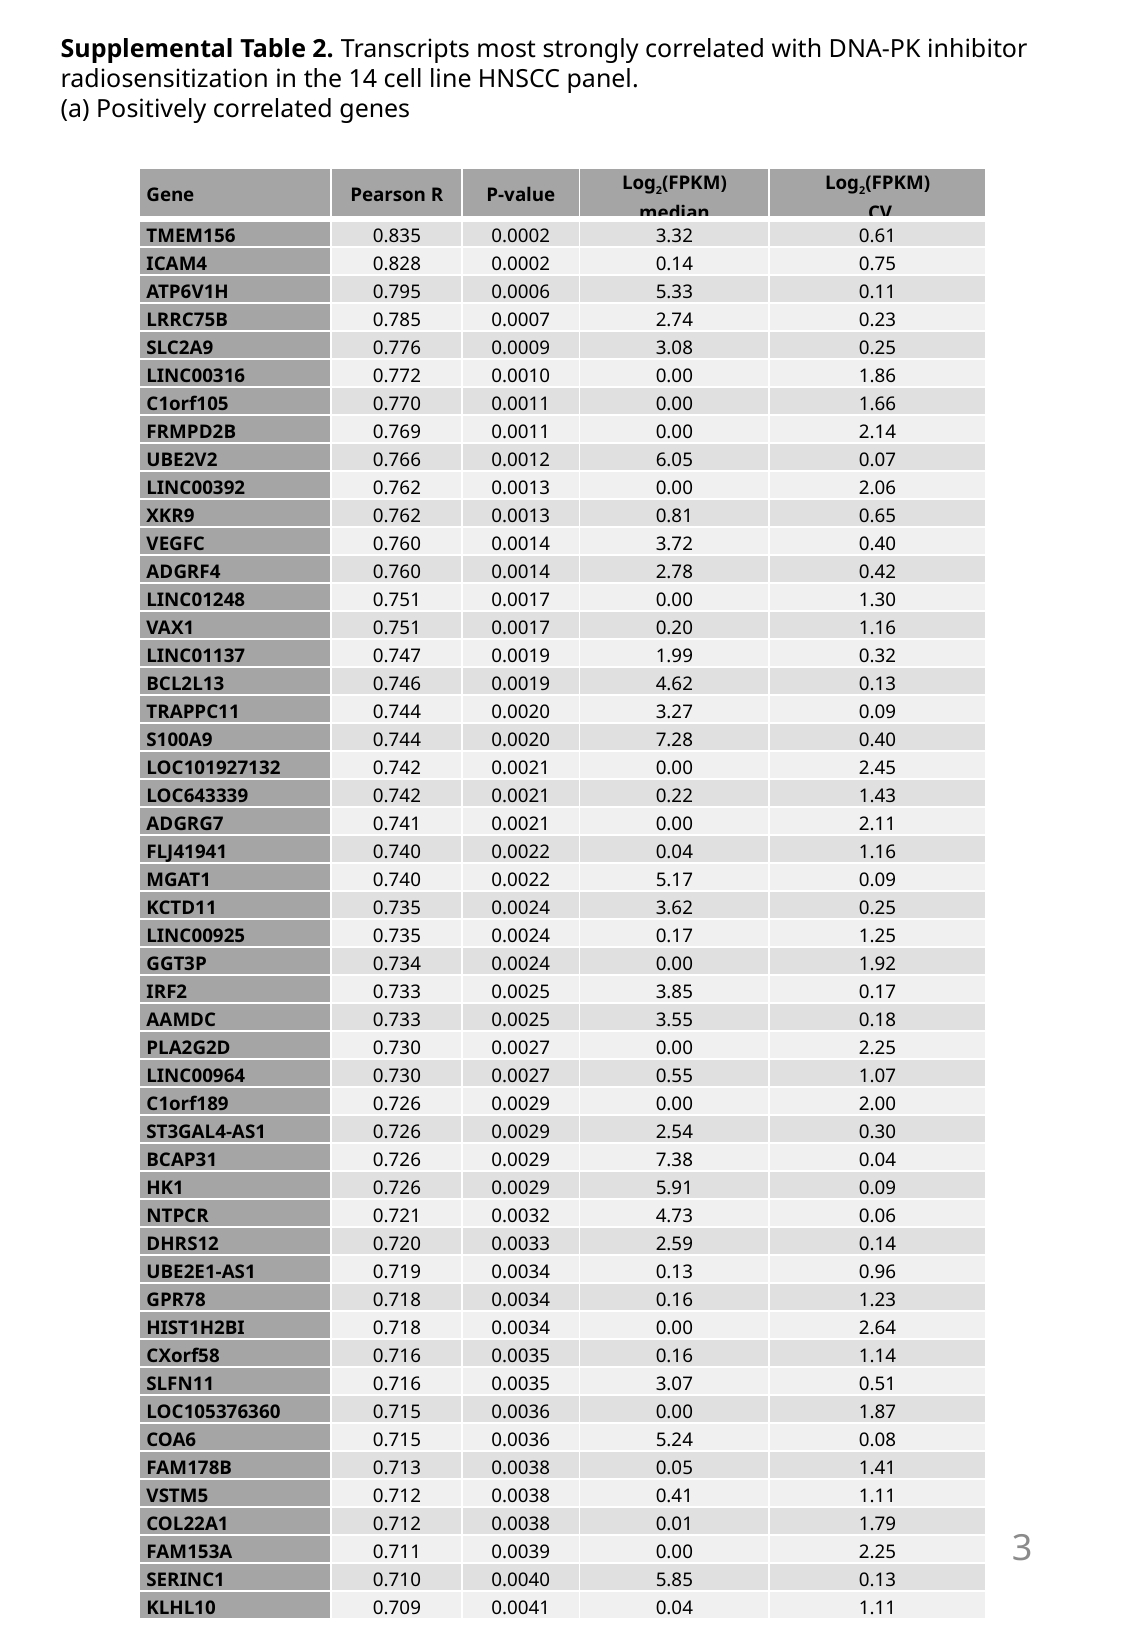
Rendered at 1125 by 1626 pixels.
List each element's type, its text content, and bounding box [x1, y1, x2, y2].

slide_number 3 [987, 1506, 1048, 1593]
table_cell 0.09 [770, 944, 985, 974]
table_cell ST3GAL4-AS1 [140, 1225, 330, 1255]
table_cell 0.835 [332, 227, 461, 255]
table_cell ADGRF4 [140, 600, 330, 630]
table_cell 0.0024 [463, 1038, 579, 1067]
table_cell LINC00925 [140, 1007, 330, 1036]
table_cell 0.20 [580, 663, 768, 692]
table_cell FAM178B [140, 1600, 330, 1625]
table_cell 0.00 [580, 507, 768, 536]
table_cell 1.66 [770, 413, 985, 443]
table_cell 0.0025 [463, 1069, 579, 1099]
table_cell 0.740 [332, 913, 461, 942]
table_cell 0.0020 [463, 788, 579, 817]
table_cell 0.0033 [463, 1350, 579, 1380]
table_cell 3.08 [580, 351, 768, 380]
table_cell DHRS12 [140, 1350, 330, 1380]
table_cell 1.41 [770, 1600, 985, 1625]
table_cell 6.05 [580, 476, 768, 505]
table_cell 0.0019 [463, 694, 579, 724]
table_cell COA6 [140, 1569, 330, 1598]
table_cell 0.17 [580, 1007, 768, 1036]
table_cell 0.795 [332, 288, 461, 318]
table_cell 0.751 [332, 632, 461, 661]
table_header Log2(FPKM) median [580, 169, 768, 222]
table_cell 0.14 [580, 257, 768, 286]
table_cell 0.734 [332, 1038, 461, 1067]
table_cell 0.07 [770, 476, 985, 505]
table_cell 0.730 [332, 1132, 461, 1161]
table_cell 0.0022 [463, 913, 579, 942]
table_cell 1.16 [770, 663, 985, 692]
table_cell 0.769 [332, 444, 461, 474]
table_cell 4.62 [580, 725, 768, 755]
table_cell 0.14 [770, 1350, 985, 1380]
table_cell 0.00 [580, 1038, 768, 1067]
table_cell 0.0027 [463, 1163, 579, 1192]
table_cell 2.78 [580, 600, 768, 630]
table_cell 0.0017 [463, 632, 579, 661]
table_cell 0.716 [332, 1475, 461, 1505]
table_cell 3.32 [580, 227, 768, 255]
table_cell 2.45 [770, 819, 985, 849]
table_cell 0.785 [332, 319, 461, 349]
table_cell 0.00 [580, 819, 768, 849]
table_cell 3.07 [580, 1506, 768, 1536]
table_cell 0.720 [332, 1350, 461, 1380]
table_cell 0.0011 [463, 413, 579, 443]
table_cell 2.11 [770, 882, 985, 911]
table_cell 7.28 [580, 788, 768, 817]
table_cell 0.746 [332, 725, 461, 755]
table_cell HIST1H2BI [140, 1444, 330, 1473]
table_cell 3.72 [580, 569, 768, 599]
table_cell 0.75 [770, 257, 985, 286]
table_cell 0.13 [580, 1381, 768, 1411]
table_cell 0.11 [770, 288, 985, 318]
table_cell 0.18 [770, 1100, 985, 1130]
table_cell 0.0021 [463, 850, 579, 880]
table_cell 0.00 [580, 444, 768, 474]
table_cell 0.0029 [463, 1194, 579, 1224]
table_cell 0.0021 [463, 882, 579, 911]
table_cell 0.00 [580, 1132, 768, 1161]
table_cell 0.05 [580, 1600, 768, 1625]
table_cell 0.0038 [463, 1600, 579, 1625]
table_cell 0.23 [770, 319, 985, 349]
table_cell 3.55 [580, 1100, 768, 1130]
table_cell 0.0024 [463, 975, 579, 1005]
table_cell 0.0036 [463, 1569, 579, 1598]
table_cell 2.54 [580, 1225, 768, 1255]
table_cell 0.81 [580, 538, 768, 567]
table_cell SLFN11 [140, 1506, 330, 1536]
table_cell BCL2L13 [140, 725, 330, 755]
table_cell 0.741 [332, 882, 461, 911]
table_cell LINC01137 [140, 694, 330, 724]
table_cell 3.85 [580, 1069, 768, 1099]
table_cell 0.721 [332, 1319, 461, 1348]
table_cell 0.08 [770, 1569, 985, 1598]
table_cell 0.09 [770, 757, 985, 786]
table_cell FRMPD2B [140, 444, 330, 474]
table_cell 2.64 [770, 1444, 985, 1473]
table_cell 2.74 [580, 319, 768, 349]
table_cell 0.0029 [463, 1288, 579, 1317]
table_cell 0.16 [580, 1475, 768, 1505]
table_cell 0.715 [332, 1538, 461, 1567]
table_cell 0.0002 [463, 257, 579, 286]
table_cell LINC01248 [140, 632, 330, 661]
table_cell 1.92 [770, 1038, 985, 1067]
table_cell 0.00 [580, 382, 768, 411]
table_cell 0.0025 [463, 1100, 579, 1130]
table_cell VEGFC [140, 569, 330, 599]
table_cell GGT3P [140, 1038, 330, 1067]
table_cell 0.744 [332, 788, 461, 817]
table_cell 0.733 [332, 1100, 461, 1130]
table_cell 0.751 [332, 663, 461, 692]
table_cell C1orf105 [140, 413, 330, 443]
table_cell 0.0036 [463, 1538, 579, 1567]
table_cell 0.718 [332, 1444, 461, 1473]
table_cell 0.742 [332, 819, 461, 849]
table_cell MGAT1 [140, 944, 330, 974]
table_cell 0.0035 [463, 1475, 579, 1505]
table_cell 0.04 [580, 913, 768, 942]
table_cell HK1 [140, 1288, 330, 1317]
table_cell ADGRG7 [140, 882, 330, 911]
table_cell 0.0035 [463, 1506, 579, 1536]
table_cell 0.0002 [463, 227, 579, 255]
table_cell 0.00 [580, 632, 768, 661]
table_cell 0.0006 [463, 288, 579, 318]
table_cell 1.87 [770, 1538, 985, 1567]
table_cell 0.760 [332, 569, 461, 599]
table_cell 0.61 [770, 227, 985, 255]
table_cell ATP6V1H [140, 288, 330, 318]
table_cell 0.22 [580, 850, 768, 880]
table_cell 1.43 [770, 850, 985, 880]
table_cell 0.735 [332, 975, 461, 1005]
table_cell CXorf58 [140, 1475, 330, 1505]
table_cell 0.740 [332, 944, 461, 974]
table_cell 0.40 [770, 569, 985, 599]
table_cell LINC00316 [140, 382, 330, 411]
table_cell NTPCR [140, 1319, 330, 1348]
table_cell 4.73 [580, 1319, 768, 1348]
table_cell 0.726 [332, 1225, 461, 1255]
table_cell 0.30 [770, 1225, 985, 1255]
table_cell 0.51 [770, 1506, 985, 1536]
table_cell 0.0007 [463, 319, 579, 349]
table_cell 0.0009 [463, 351, 579, 380]
table_cell 0.0022 [463, 944, 579, 974]
table_cell 0.726 [332, 1194, 461, 1224]
table_cell 0.55 [580, 1163, 768, 1192]
table_cell 0.32 [770, 694, 985, 724]
table_cell LINC00392 [140, 507, 330, 536]
table_cell 0.0021 [463, 819, 579, 849]
table_cell IRF2 [140, 1069, 330, 1099]
table_cell 0.0029 [463, 1257, 579, 1286]
table_cell 0.776 [332, 351, 461, 380]
table_cell 0.0011 [463, 444, 579, 474]
table_cell TRAPPC11 [140, 757, 330, 786]
table_cell 0.04 [770, 1257, 985, 1286]
table_cell 0.0020 [463, 757, 579, 786]
table_cell 0.726 [332, 1288, 461, 1317]
table_cell 1.25 [770, 1007, 985, 1036]
table_cell 0.0034 [463, 1381, 579, 1411]
table_cell 7.38 [580, 1257, 768, 1286]
table_cell 0.762 [332, 507, 461, 536]
table_cell 2.14 [770, 444, 985, 474]
table_cell KCTD11 [140, 975, 330, 1005]
table_cell 1.99 [580, 694, 768, 724]
table_cell LOC643339 [140, 850, 330, 880]
table_cell 0.0024 [463, 1007, 579, 1036]
table_cell 0.772 [332, 382, 461, 411]
table_cell VAX1 [140, 663, 330, 692]
table_cell 0.762 [332, 538, 461, 567]
table_cell 0.770 [332, 413, 461, 443]
table_cell 0.747 [332, 694, 461, 724]
table_cell 0.718 [332, 1413, 461, 1442]
table_cell S100A9 [140, 788, 330, 817]
table_header P-value [463, 169, 579, 222]
table_cell 0.25 [770, 975, 985, 1005]
table_cell 2.59 [580, 1350, 768, 1380]
table_cell PLA2G2D [140, 1132, 330, 1161]
table_cell 0.00 [580, 1194, 768, 1224]
table_cell 2.25 [770, 1132, 985, 1161]
table_cell LOC101927132 [140, 819, 330, 849]
table_cell AAMDC [140, 1100, 330, 1130]
table_cell 0.0014 [463, 600, 579, 630]
table_cell 0.0034 [463, 1444, 579, 1473]
table_cell 0.735 [332, 1007, 461, 1036]
table_cell 2.00 [770, 1194, 985, 1224]
table_cell 0.0019 [463, 725, 579, 755]
table_cell 0.16 [580, 1413, 768, 1442]
table_cell 3.27 [580, 757, 768, 786]
table_cell LOC105376360 [140, 1538, 330, 1567]
table_cell 0.0034 [463, 1413, 579, 1442]
table_cell 0.766 [332, 476, 461, 505]
table_cell LRRC75B [140, 319, 330, 349]
table_header Log2(FPKM) CV [770, 169, 985, 222]
table_cell 1.07 [770, 1163, 985, 1192]
table_cell GPR78 [140, 1413, 330, 1442]
table_cell 0.730 [332, 1163, 461, 1192]
table_cell 1.23 [770, 1413, 985, 1442]
table_cell 0.00 [580, 1444, 768, 1473]
table_cell 0.00 [580, 882, 768, 911]
table_cell UBE2V2 [140, 476, 330, 505]
table_cell UBE2E1-AS1 [140, 1381, 330, 1411]
table_cell 0.0014 [463, 569, 579, 599]
table_cell 1.14 [770, 1475, 985, 1505]
table_cell 0.96 [770, 1381, 985, 1411]
table_cell 5.33 [580, 288, 768, 318]
table_cell 5.24 [580, 1569, 768, 1598]
table_cell 1.86 [770, 382, 985, 411]
table_cell 1.16 [770, 913, 985, 942]
table_cell 0.713 [332, 1600, 461, 1625]
text_box Supplemental Table 2. Transcripts most strongly correlated with DNA-PK inhibitor radiosensitization in the 14 cell line HNSCC panel. (a) Positively correlated genes [45, 24, 1063, 130]
table_cell 0.742 [332, 850, 461, 880]
table_cell 0.13 [770, 725, 985, 755]
table_cell 0.726 [332, 1257, 461, 1286]
table_cell 0.09 [770, 1288, 985, 1317]
table_cell 0.06 [770, 1319, 985, 1348]
table_header Pearson R [332, 169, 461, 222]
table_cell ICAM4 [140, 257, 330, 286]
table_cell 1.30 [770, 632, 985, 661]
table_cell 0.0013 [463, 538, 579, 567]
table_cell 5.91 [580, 1288, 768, 1317]
table_cell XKR9 [140, 538, 330, 567]
table_cell 0.0013 [463, 507, 579, 536]
table_cell 0.42 [770, 600, 985, 630]
table_cell 0.0010 [463, 382, 579, 411]
table_cell 0.719 [332, 1381, 461, 1411]
table_cell 0.65 [770, 538, 985, 567]
table_cell 0.760 [332, 600, 461, 630]
table_cell 0.0012 [463, 476, 579, 505]
table_cell 0.40 [770, 788, 985, 817]
table_cell 0.716 [332, 1506, 461, 1536]
table_cell 0.715 [332, 1569, 461, 1598]
table_cell 0.0017 [463, 663, 579, 692]
table_cell C1orf189 [140, 1194, 330, 1224]
table_cell LINC00964 [140, 1163, 330, 1192]
table_cell 0.0027 [463, 1132, 579, 1161]
table_cell 0.828 [332, 257, 461, 286]
table_cell FLJ41941 [140, 913, 330, 942]
table_cell 0.733 [332, 1069, 461, 1099]
table_header Gene [140, 169, 330, 222]
table_cell 2.06 [770, 507, 985, 536]
table_cell 0.17 [770, 1069, 985, 1099]
table_cell 0.0032 [463, 1319, 579, 1348]
table_cell 0.0029 [463, 1225, 579, 1255]
table_cell 5.17 [580, 944, 768, 974]
table_cell 0.25 [770, 351, 985, 380]
table_cell 0.00 [580, 413, 768, 443]
table_cell BCAP31 [140, 1257, 330, 1286]
table_cell SLC2A9 [140, 351, 330, 380]
table_cell 0.00 [580, 1538, 768, 1567]
table_cell TMEM156 [140, 227, 330, 255]
table_cell 3.62 [580, 975, 768, 1005]
table_cell 0.744 [332, 757, 461, 786]
